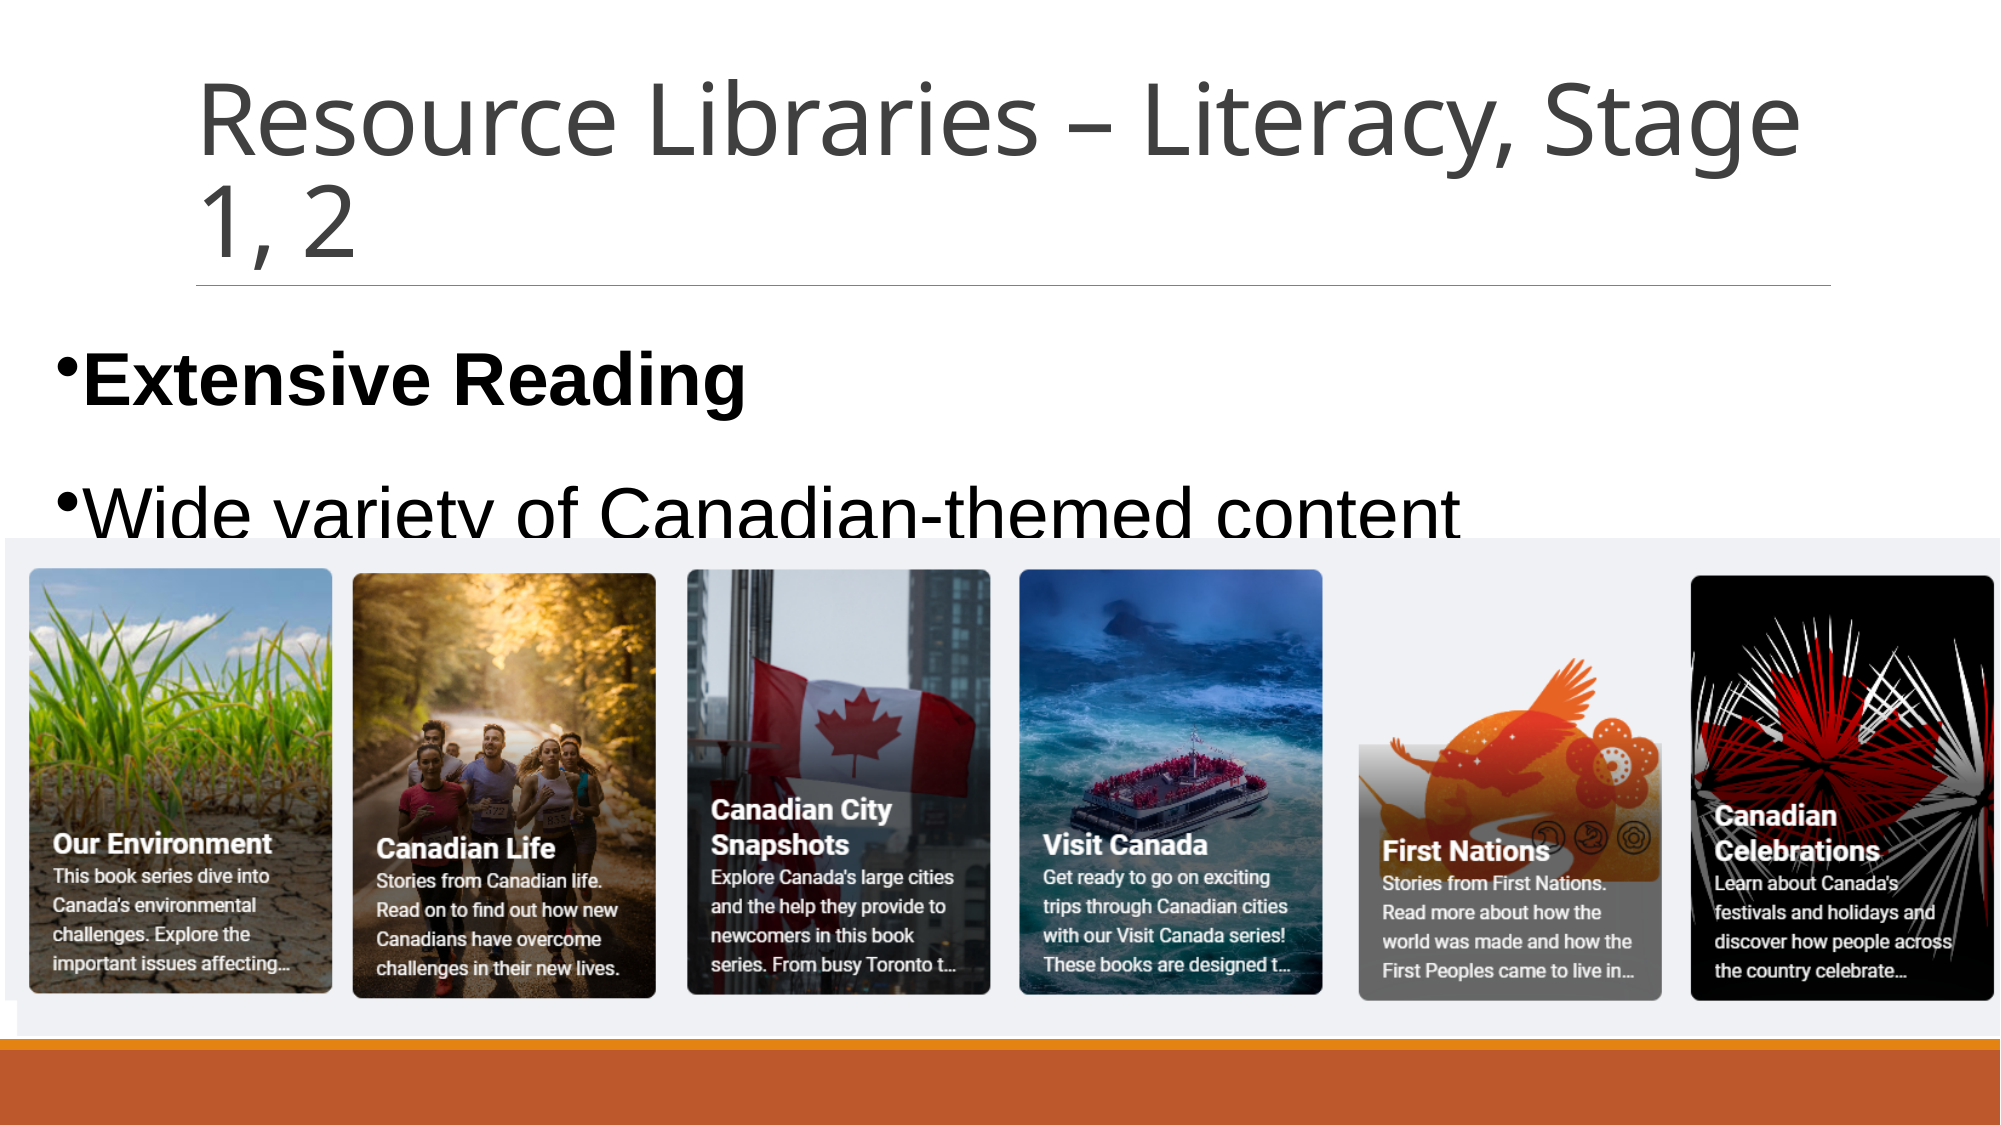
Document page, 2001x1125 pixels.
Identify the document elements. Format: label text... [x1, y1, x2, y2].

title Resource Libraries – Literacy, Stage 1, 2 [180, 47, 1830, 285]
list Extensive Reading Wide variety of Canadian-themed content [40, 94, 1738, 536]
picture [4, 538, 2000, 1037]
